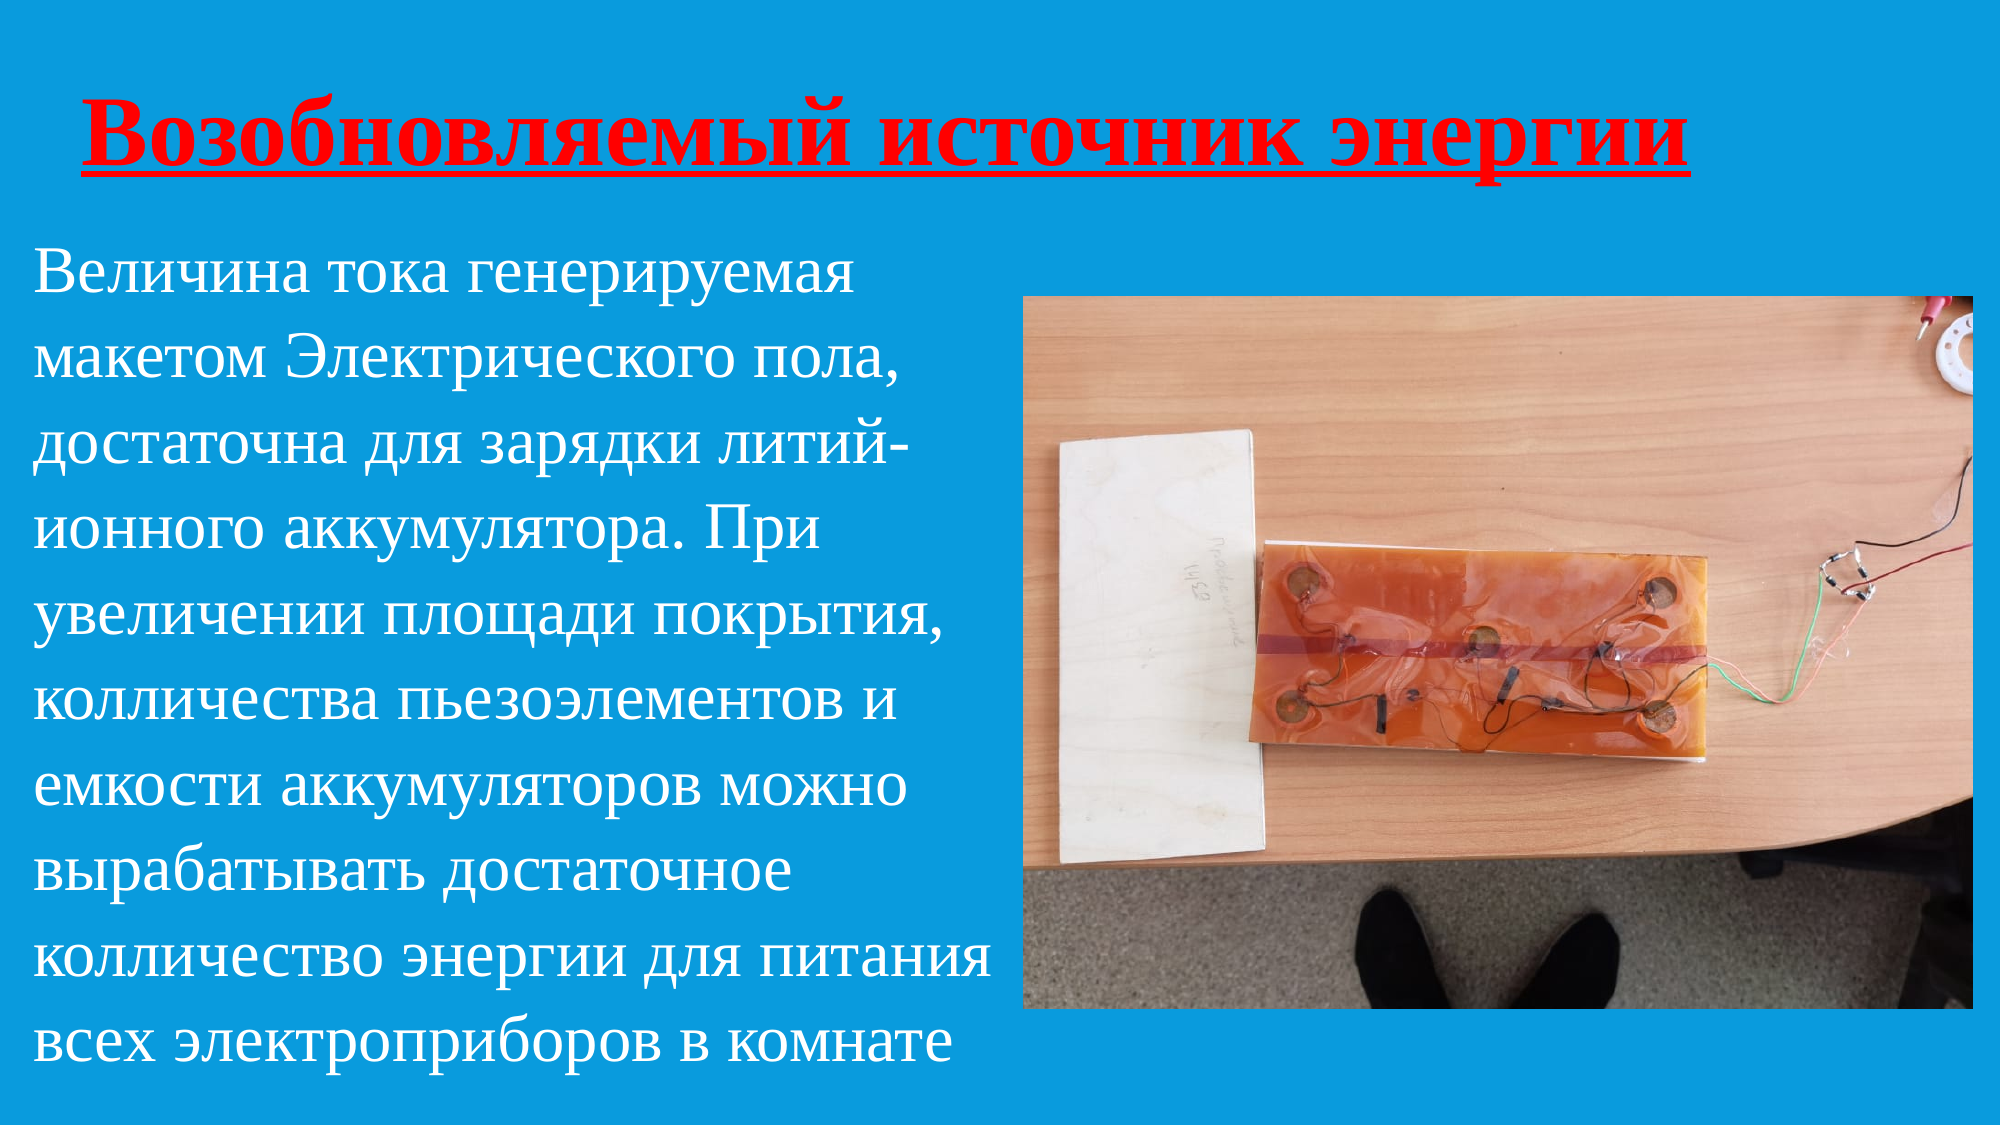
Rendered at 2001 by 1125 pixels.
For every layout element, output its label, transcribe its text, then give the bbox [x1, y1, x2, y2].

text_box Величина тока генерируемая макетом Электрического пола, достаточна для зарядки литий-ионного аккумулятора. При увеличении площади покрытия, колличества пьезоэлементов и емкости аккумуляторов можно вырабатывать достаточное колличество энергии для питания всех электроприборов в комнате [18, 212, 1023, 1083]
picture [1024, 297, 1972, 1008]
text_box Возобновляемый источник энергии [66, 49, 1930, 193]
